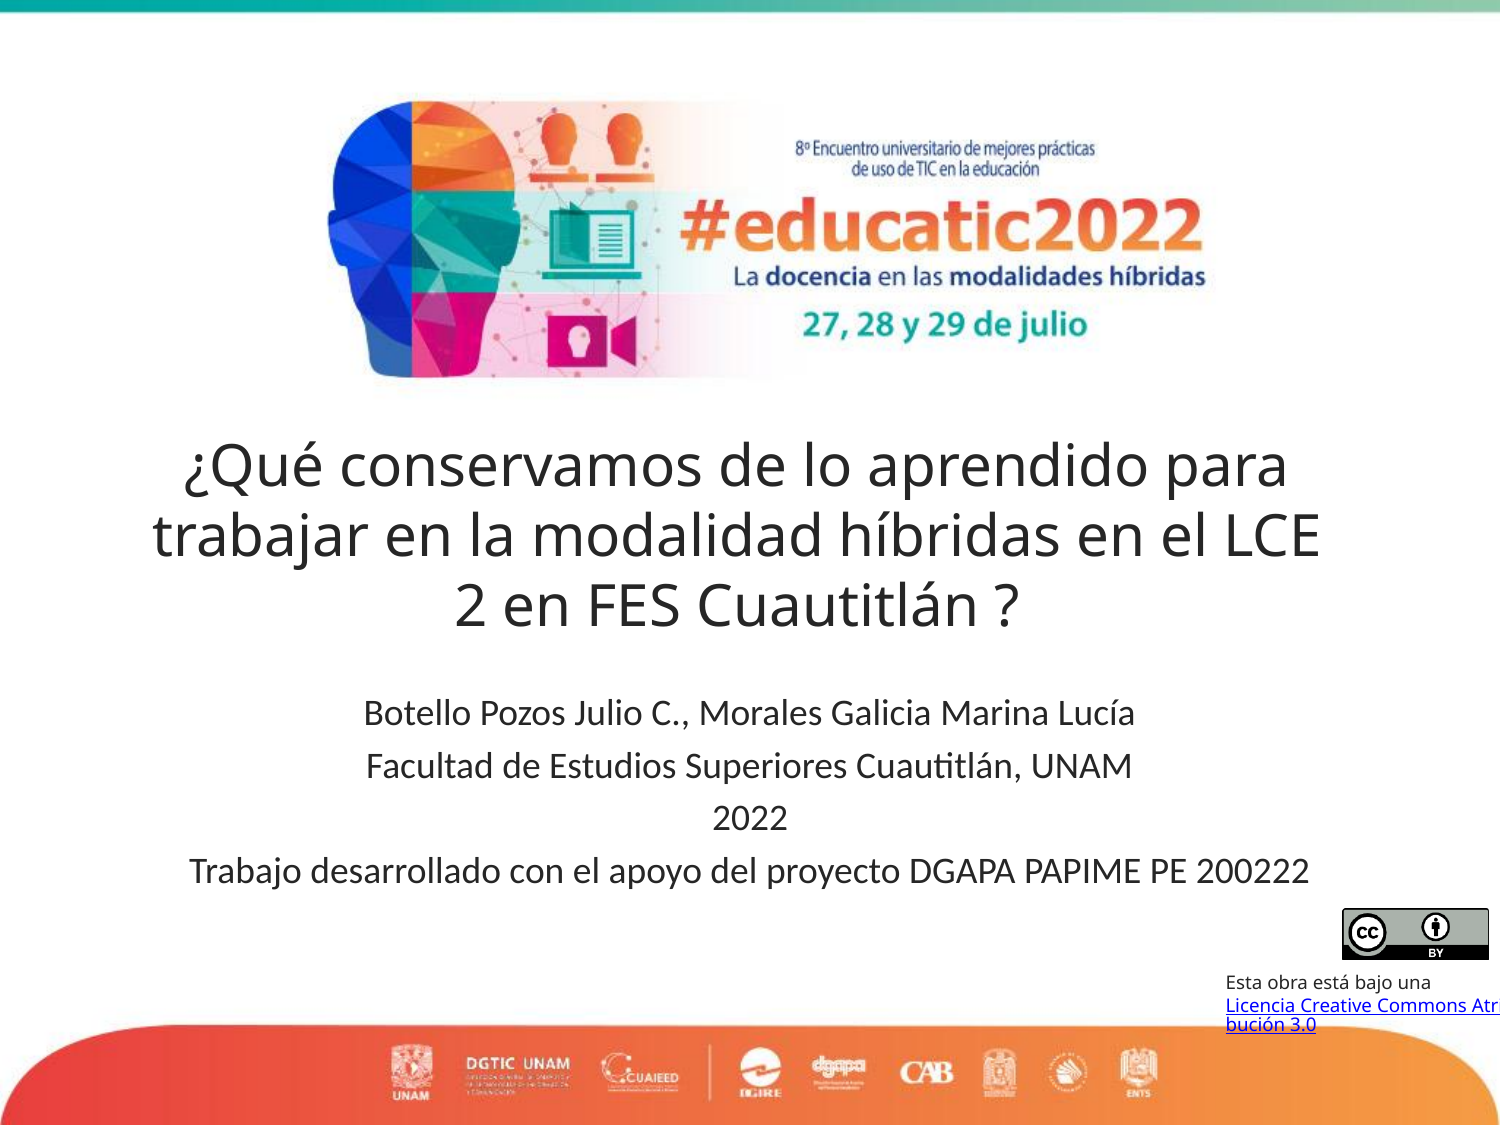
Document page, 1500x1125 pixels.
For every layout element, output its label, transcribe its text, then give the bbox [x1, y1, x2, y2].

picture [0, 0, 1500, 1125]
subtitle Botello Pozos Julio C., Morales Galicia Marina Lucía Facultad de Estudios Superiores Cuautitlán, UNAM 2022 Trabajo desarrollado con el apoyo del proyecto DGAPA PAPIME PE 200222 [52, 680, 1448, 960]
text_box ¿Qué conservamos de lo aprendido para trabajar en la modalidad híbridas en el LCE 2 en FES Cuautitlán ? [134, 420, 1340, 646]
text_box Esta obra está bajo una Licencia Creative Commons Atribución 3.0 [1210, 963, 1500, 1027]
